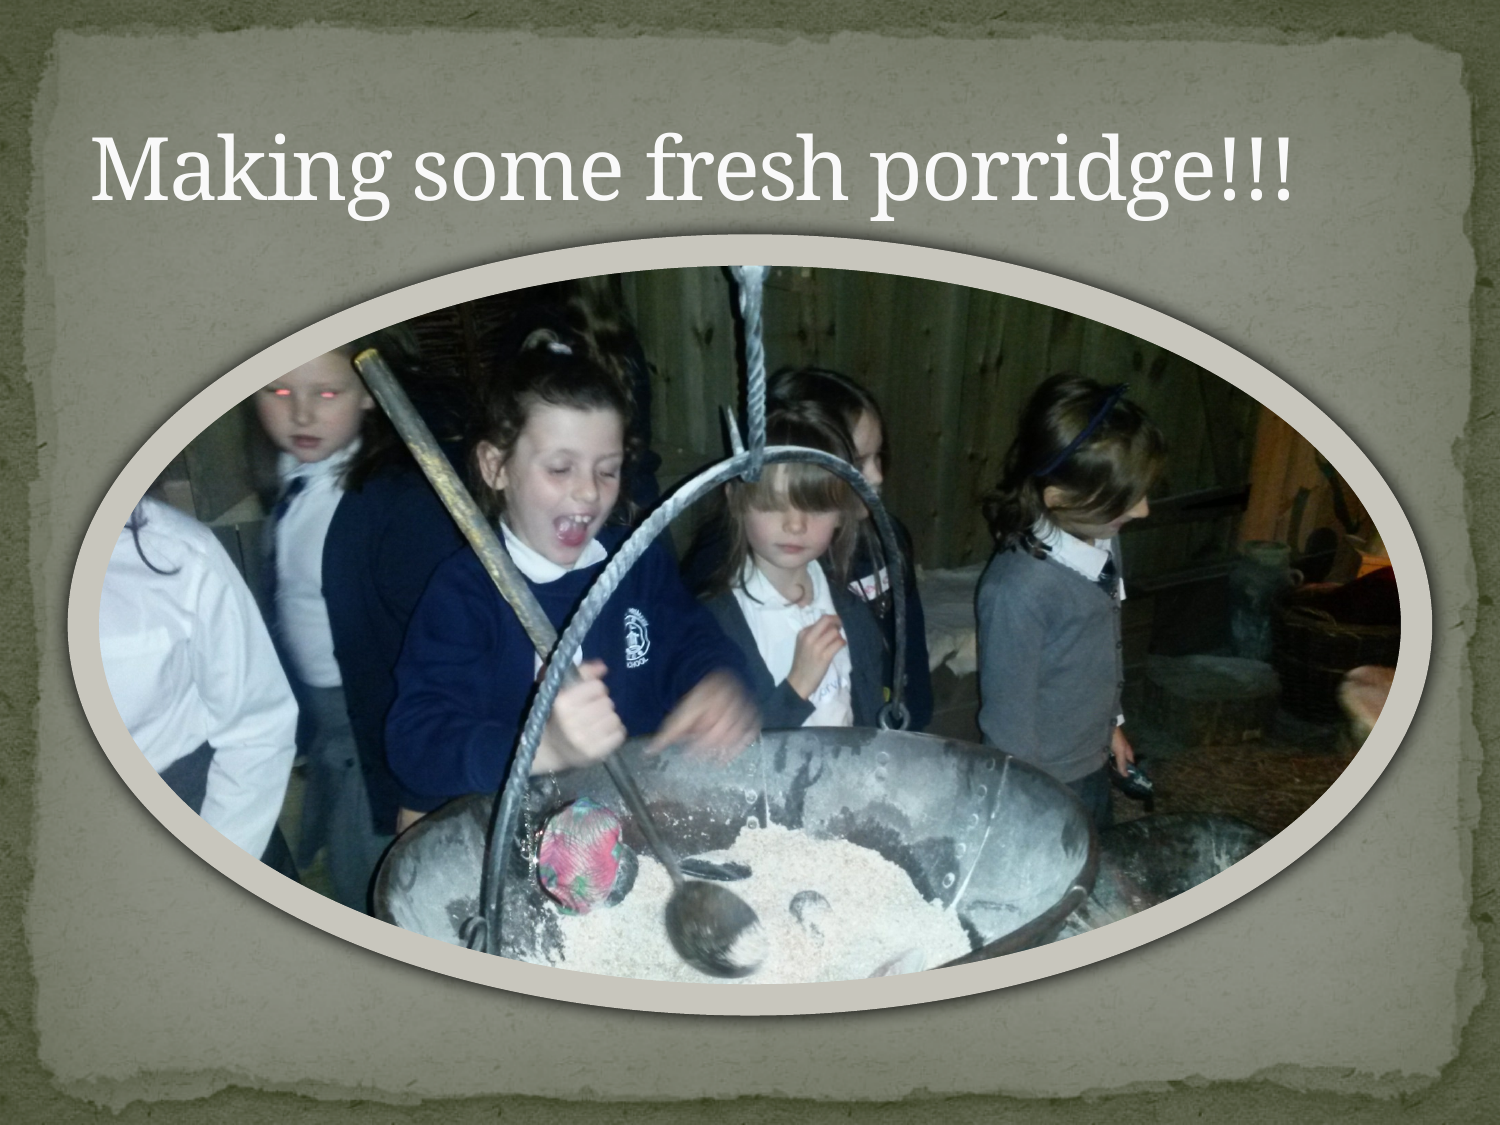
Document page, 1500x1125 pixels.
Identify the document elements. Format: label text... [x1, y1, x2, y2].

title Making some fresh porridge!!! [74, 24, 1425, 225]
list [86, 252, 1415, 997]
